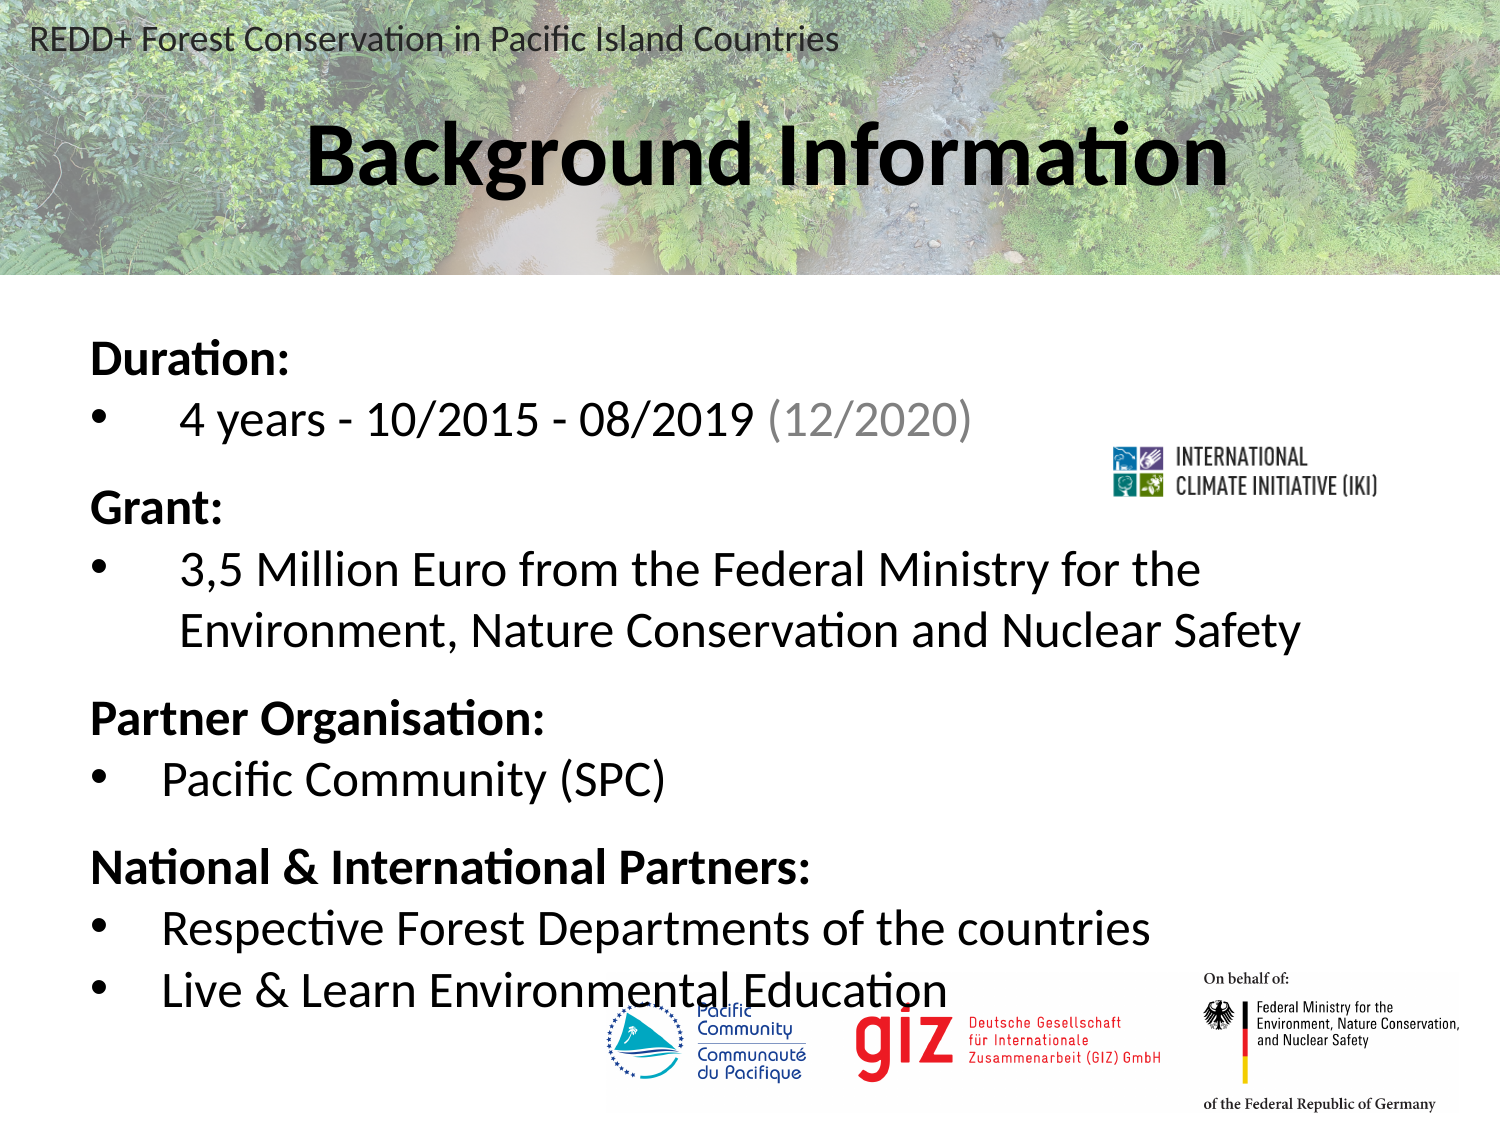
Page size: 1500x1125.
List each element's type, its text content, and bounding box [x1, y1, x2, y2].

title Background Information [93, 86, 1444, 213]
list Duration: 4 years - 10/2015 - 08/2019 (12/2020) Grant: 3,5 Million Euro from the Federal Ministry for the Environment, Nature Conservation and Nuclear Safety Partner Organisation: Pacific Community (SPC) National & International Partners: Respective Forest Departments of the countries Live & Learn Environmental Education [75, 316, 1475, 1029]
picture [1086, 429, 1402, 521]
picture [606, 1029, 1459, 1113]
